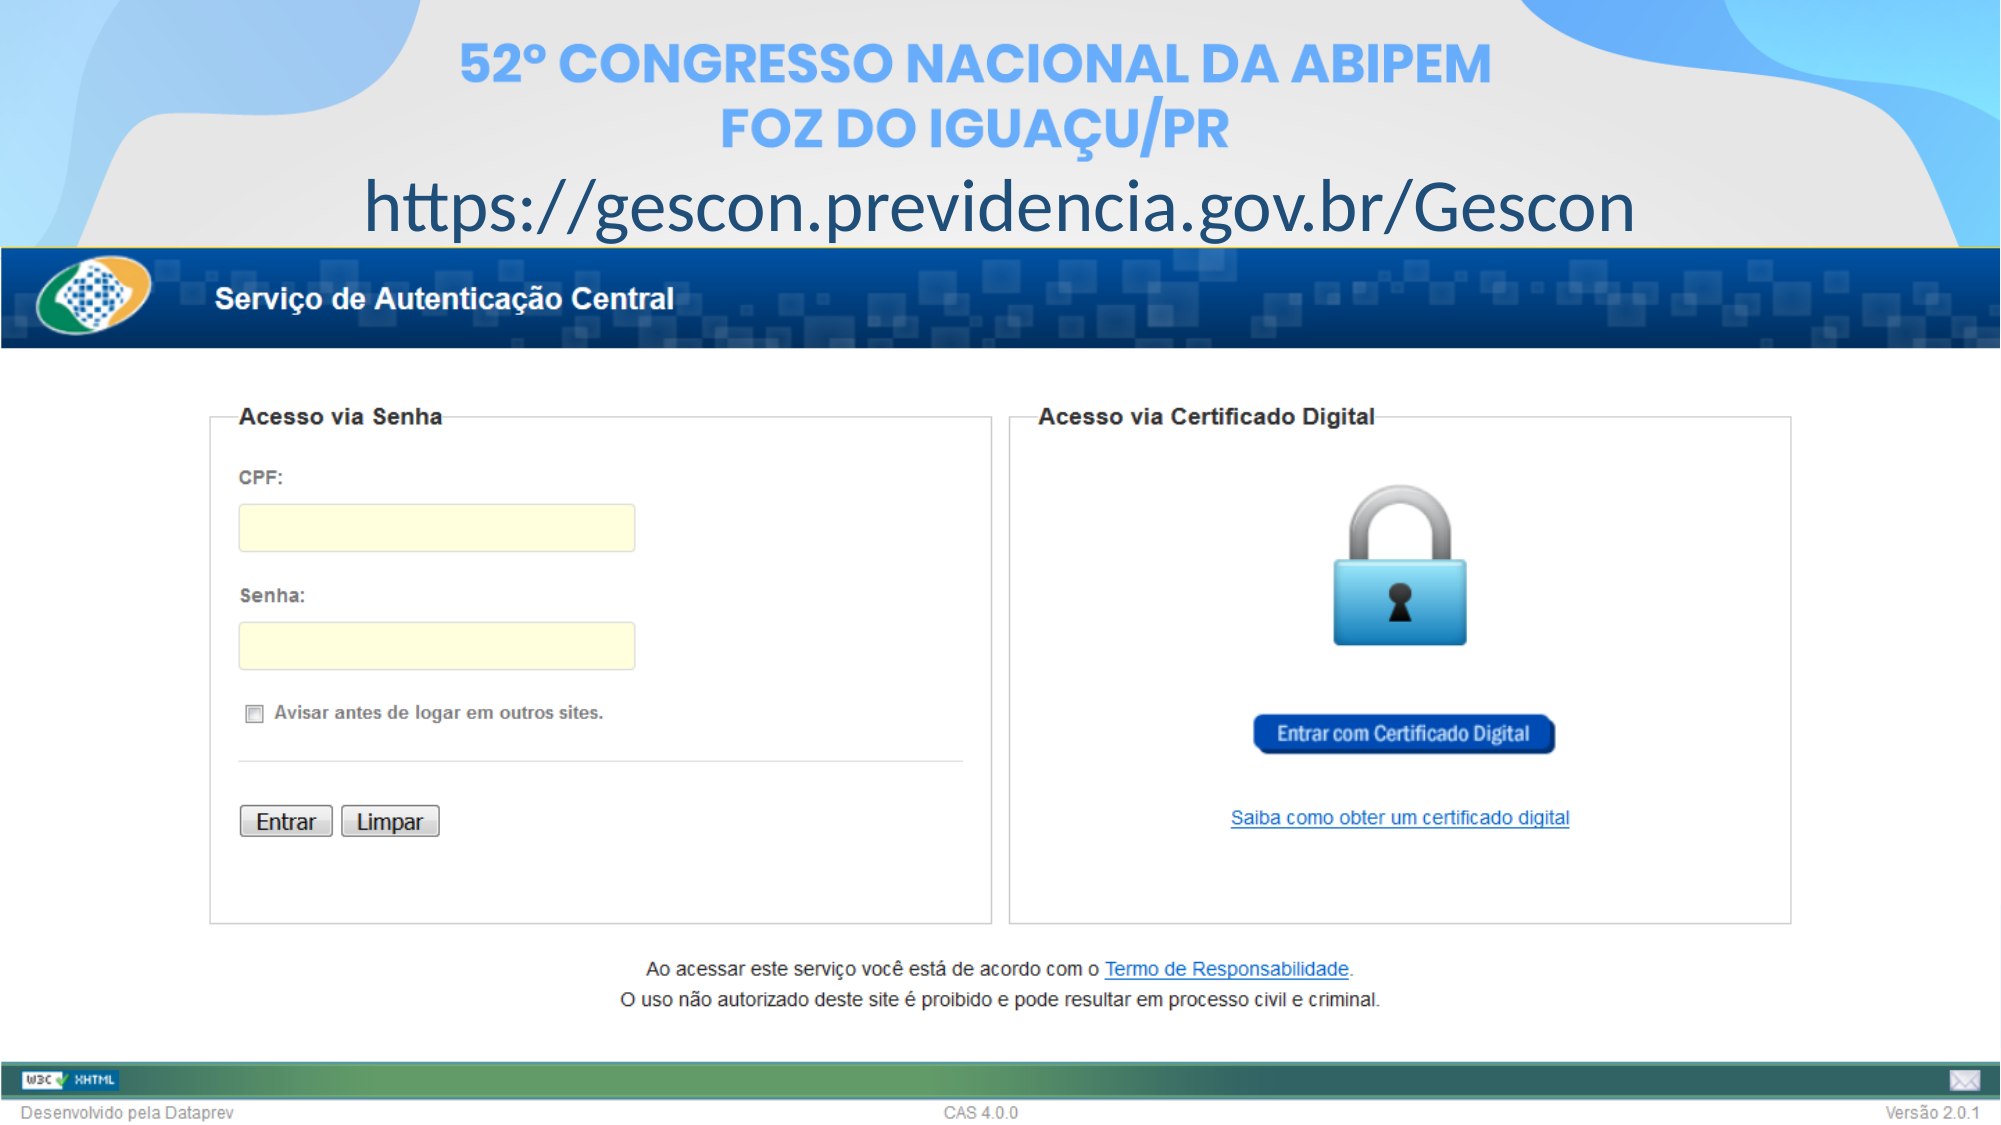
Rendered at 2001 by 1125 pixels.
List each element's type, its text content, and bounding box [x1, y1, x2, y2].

picture [0, 0, 2001, 1125]
text_box https://gescon.previdencia.gov.br/Gescon [1, 149, 2000, 247]
